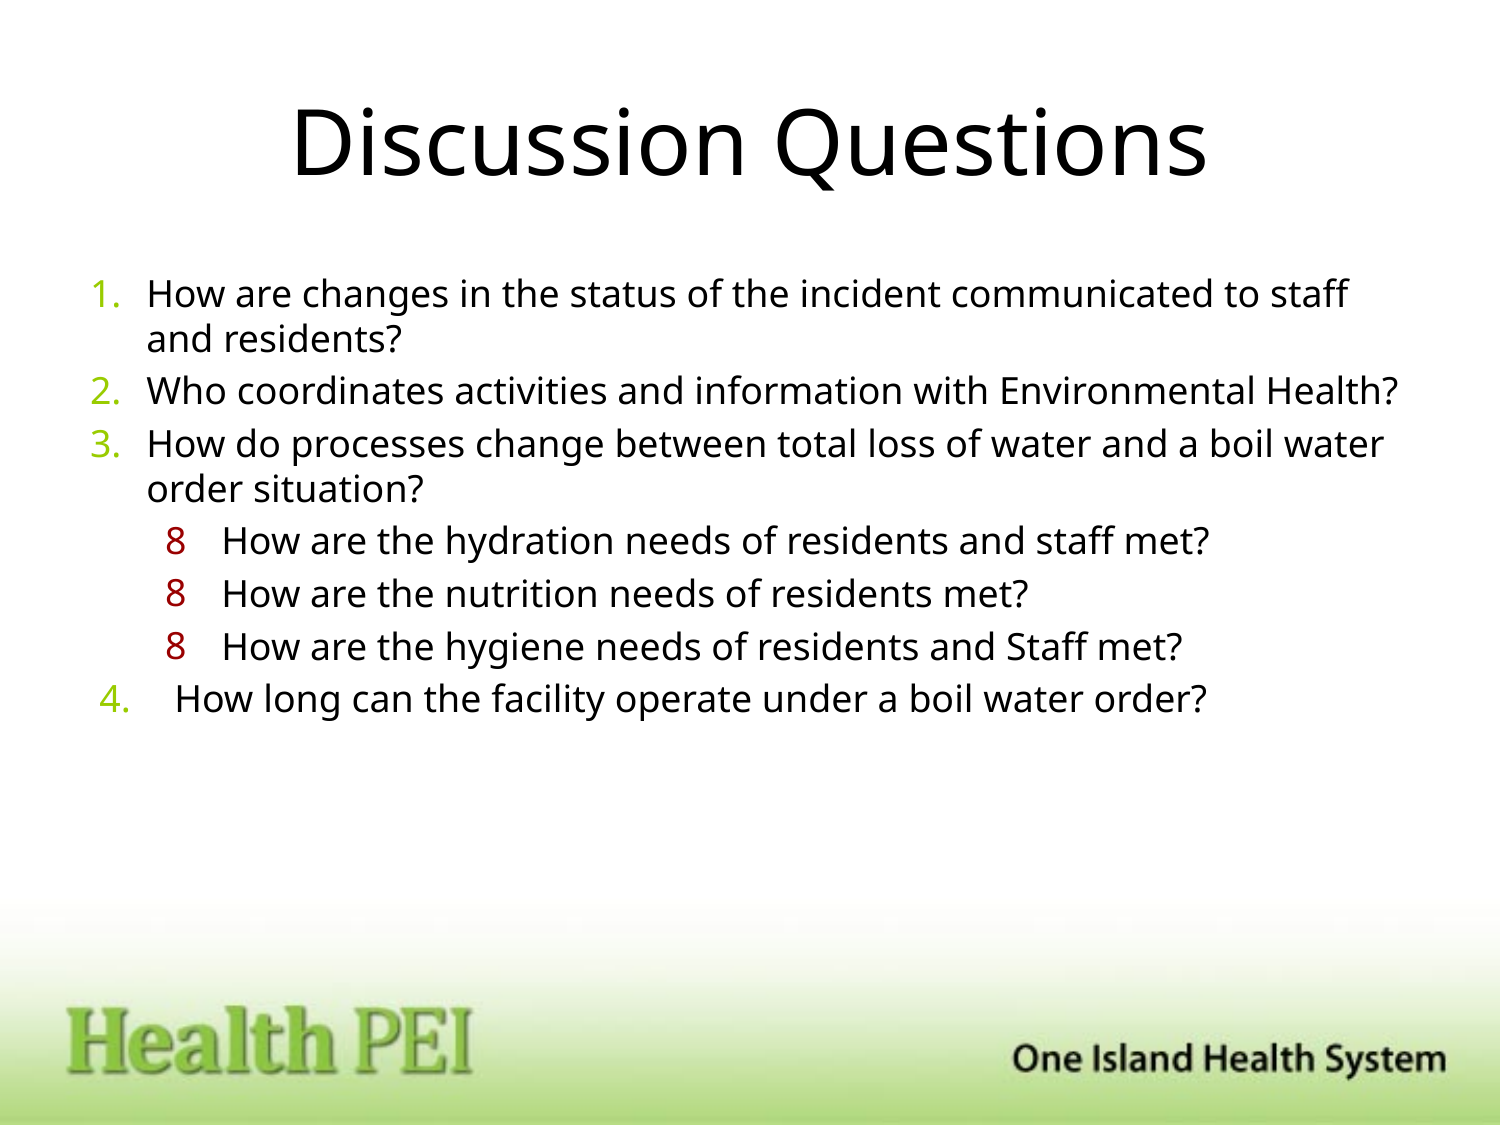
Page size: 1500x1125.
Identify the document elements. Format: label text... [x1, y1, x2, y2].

picture [0, 0, 1500, 1125]
list How are changes in the status of the incident communicated to staff and residents? Who coordinates activities and information with Environmental Health? How do processes change between total loss of water and a boil water order situation? How are the hydration needs of residents and staff met? How are the nutrition needs of residents met? How are the hygiene needs of residents and Staff met? How long can the facility operate under a boil water order? [74, 262, 1426, 876]
title Discussion Questions [74, 44, 1426, 233]
